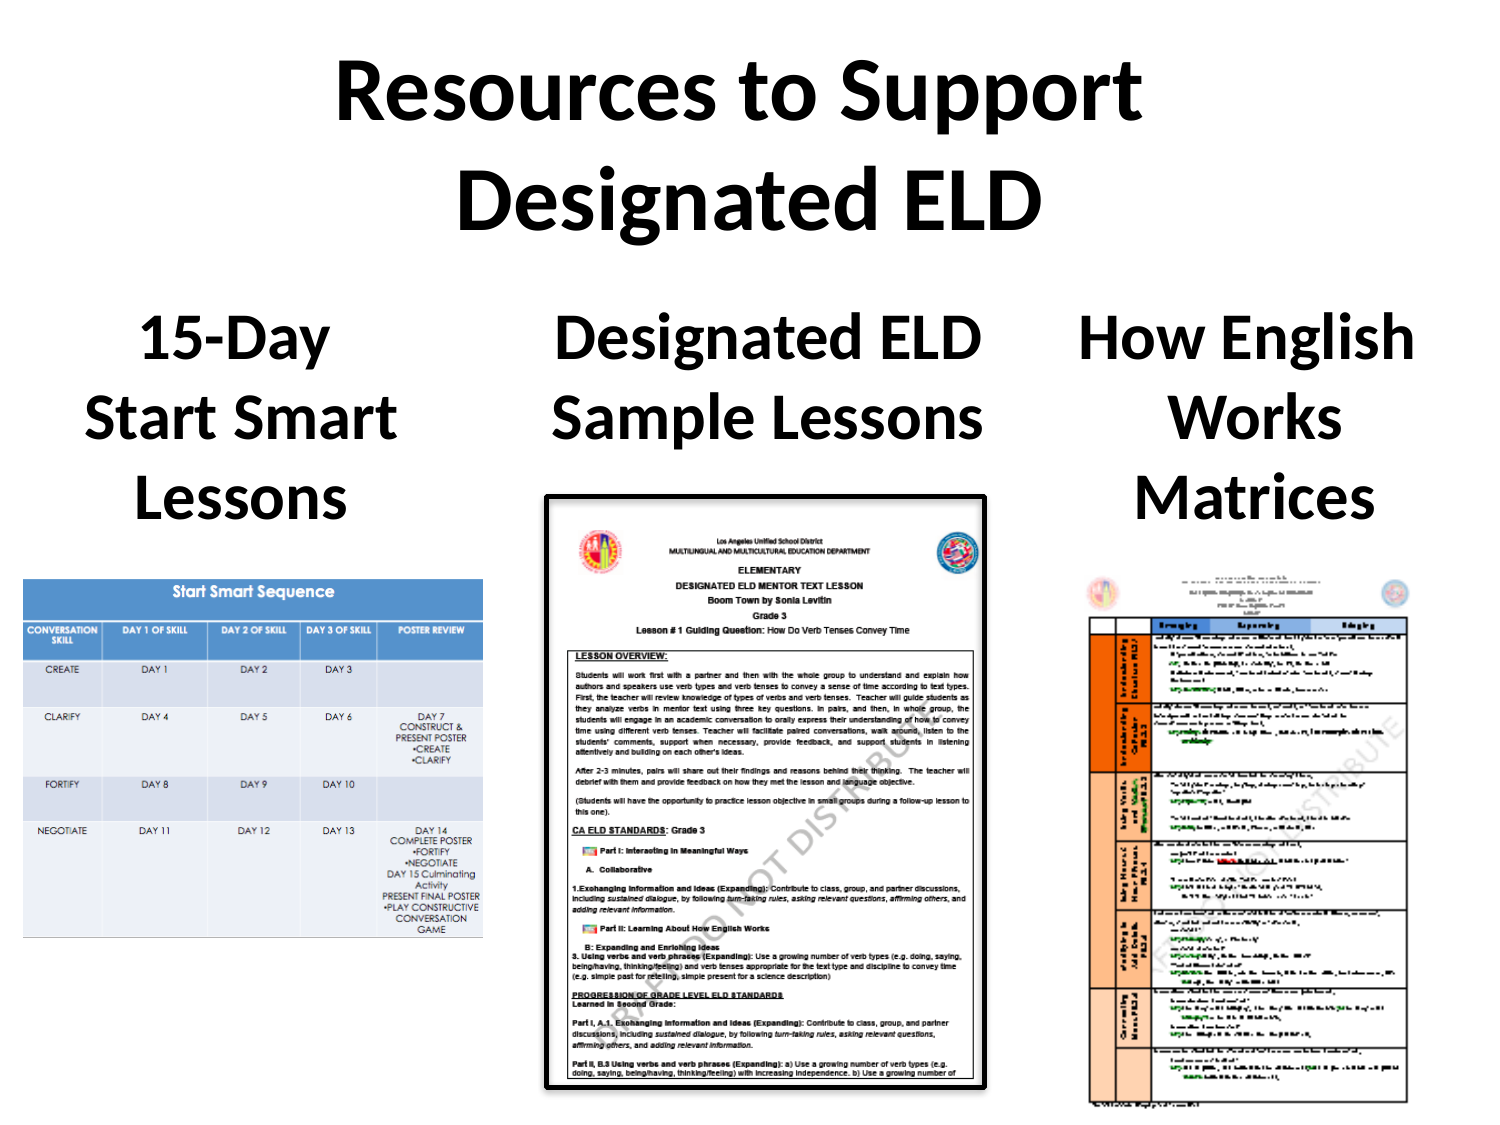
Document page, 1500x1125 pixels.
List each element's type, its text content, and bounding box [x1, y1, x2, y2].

text_box How English Works Matrices [946, 285, 1500, 586]
text_box 15-Day Start Smart Lessons [23, 285, 460, 578]
title Resources to Support Designated ELD [74, 14, 1426, 263]
text_box Designated ELD Sample Lessons [459, 285, 946, 506]
picture [23, 579, 484, 938]
picture [1078, 564, 1426, 1123]
picture [546, 527, 985, 1088]
text_box [546, 496, 985, 527]
